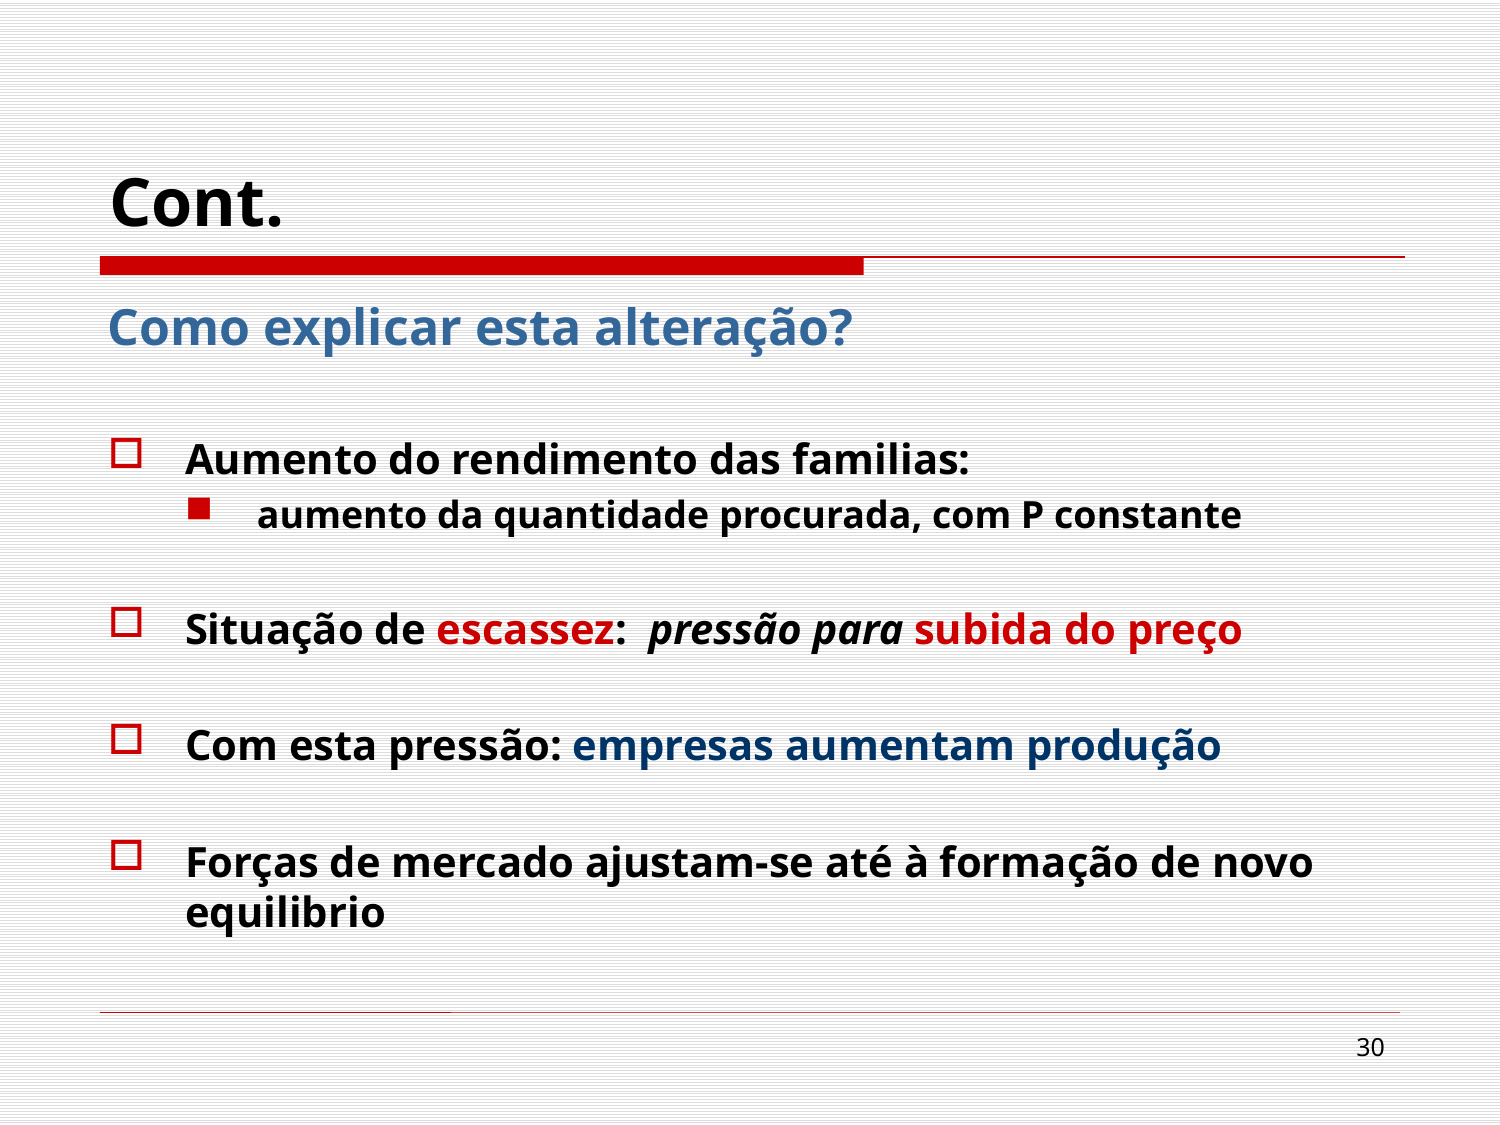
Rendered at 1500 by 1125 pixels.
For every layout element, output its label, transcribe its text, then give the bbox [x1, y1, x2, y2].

list Como explicar esta alteração? Aumento do rendimento das familias: aumento da quantidade procurada, com P constante Situação de escassez: pressão para subida do preço Com esta pressão: empresas aumentam produção Forças de mercado ajustam-se até à formação de novo equilibrio [92, 287, 1447, 988]
title Cont. [94, 50, 1407, 250]
slide_number 30 [1074, 1024, 1400, 1103]
